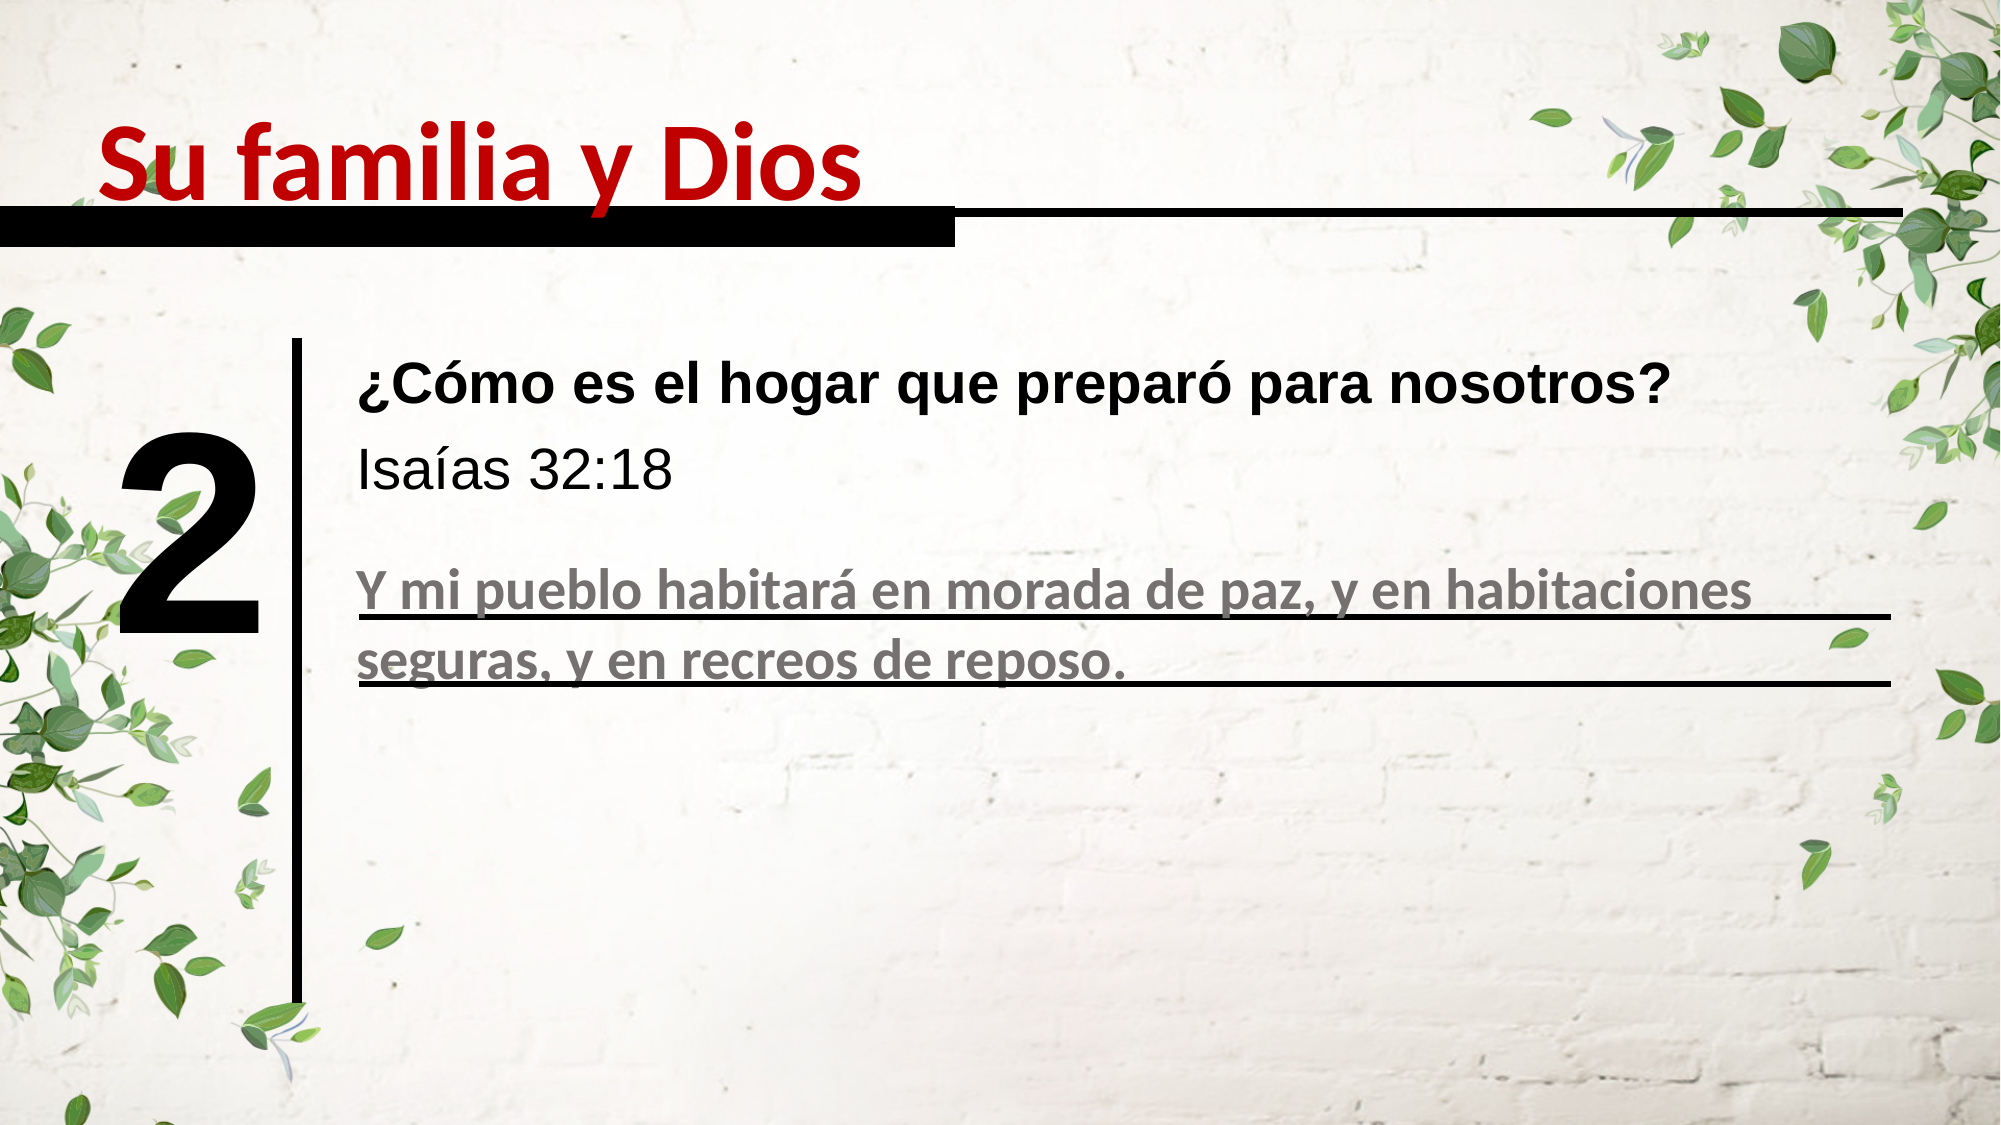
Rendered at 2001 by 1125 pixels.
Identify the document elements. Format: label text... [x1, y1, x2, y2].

text_box ¿Cómo es el hogar que preparó para nosotros? [341, 338, 1891, 424]
text_box 2 [96, 338, 292, 698]
text_box Isaías 32:18 [341, 424, 1891, 509]
picture [0, 0, 2001, 1125]
text_box Y mi pueblo habitará en morada de paz, y en habitaciones seguras, y en recreos de reposo. [341, 544, 1850, 699]
text_box [0, 206, 955, 247]
text_box Su familia y Dios [82, 80, 1146, 231]
